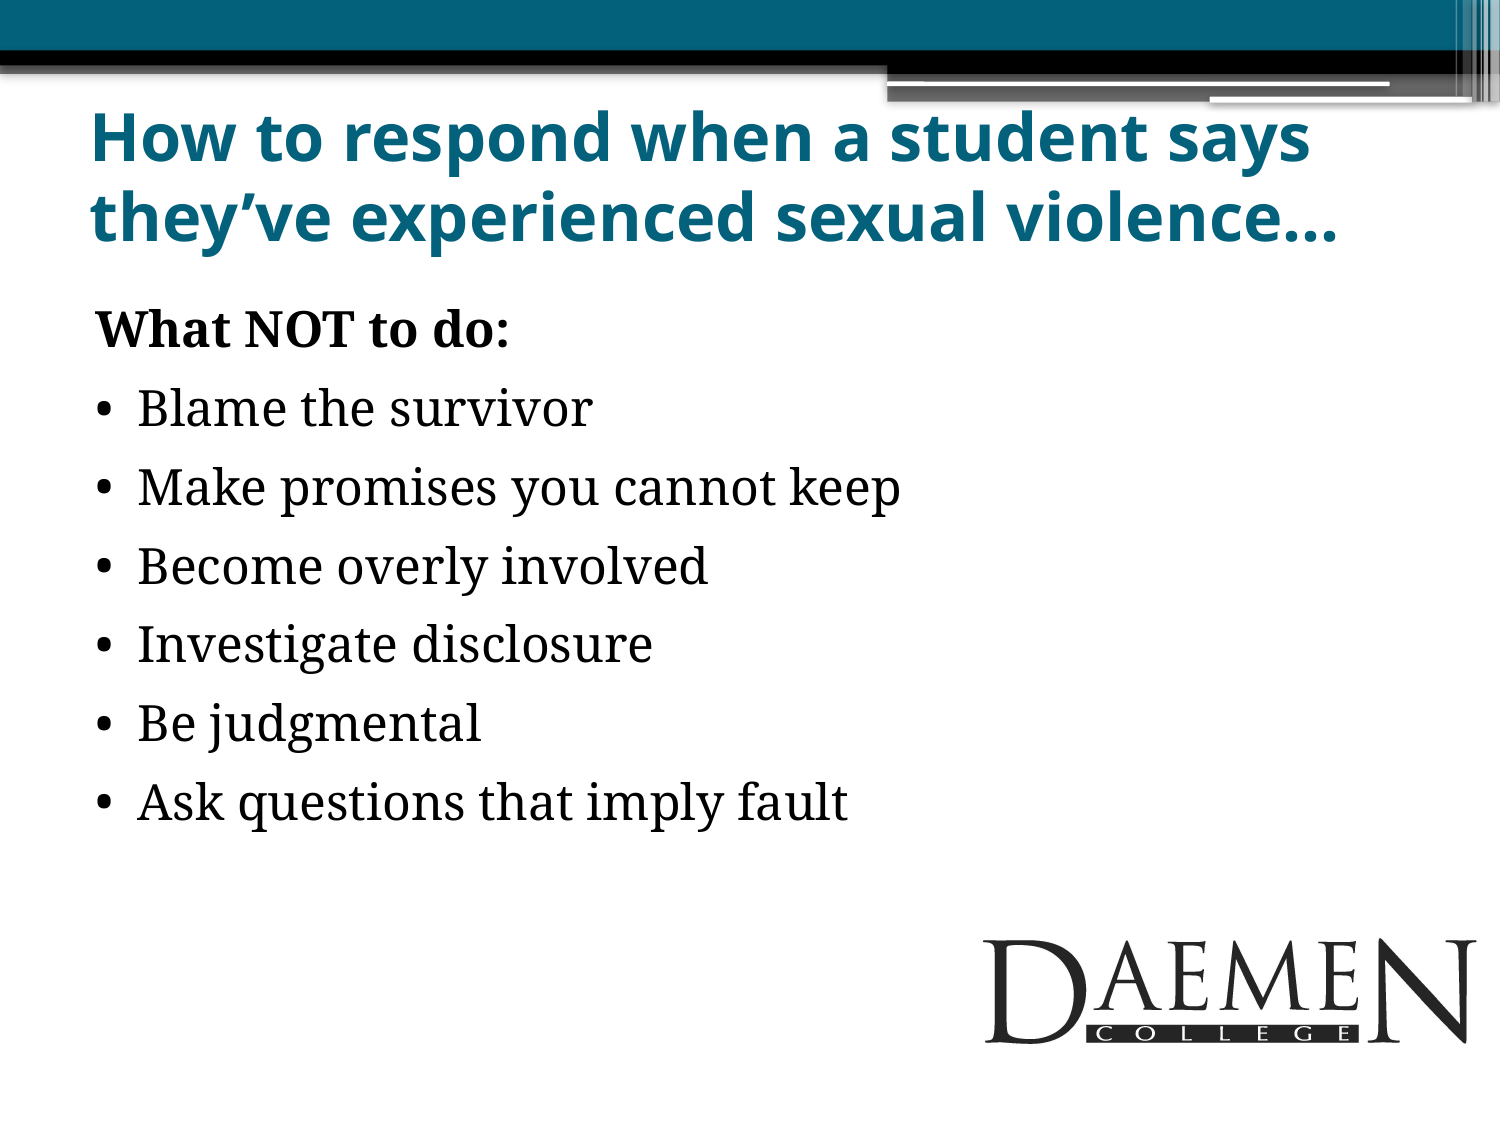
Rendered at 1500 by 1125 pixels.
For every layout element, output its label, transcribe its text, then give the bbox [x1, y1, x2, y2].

title How to respond when a student says they’ve experienced sexual violence… [75, 87, 1425, 263]
list What NOT to do: Blame the survivor Make promises you cannot keep Become overly involved Investigate disclosure Be judgmental Ask questions that imply fault [62, 290, 1413, 1000]
picture [949, 874, 1500, 1125]
